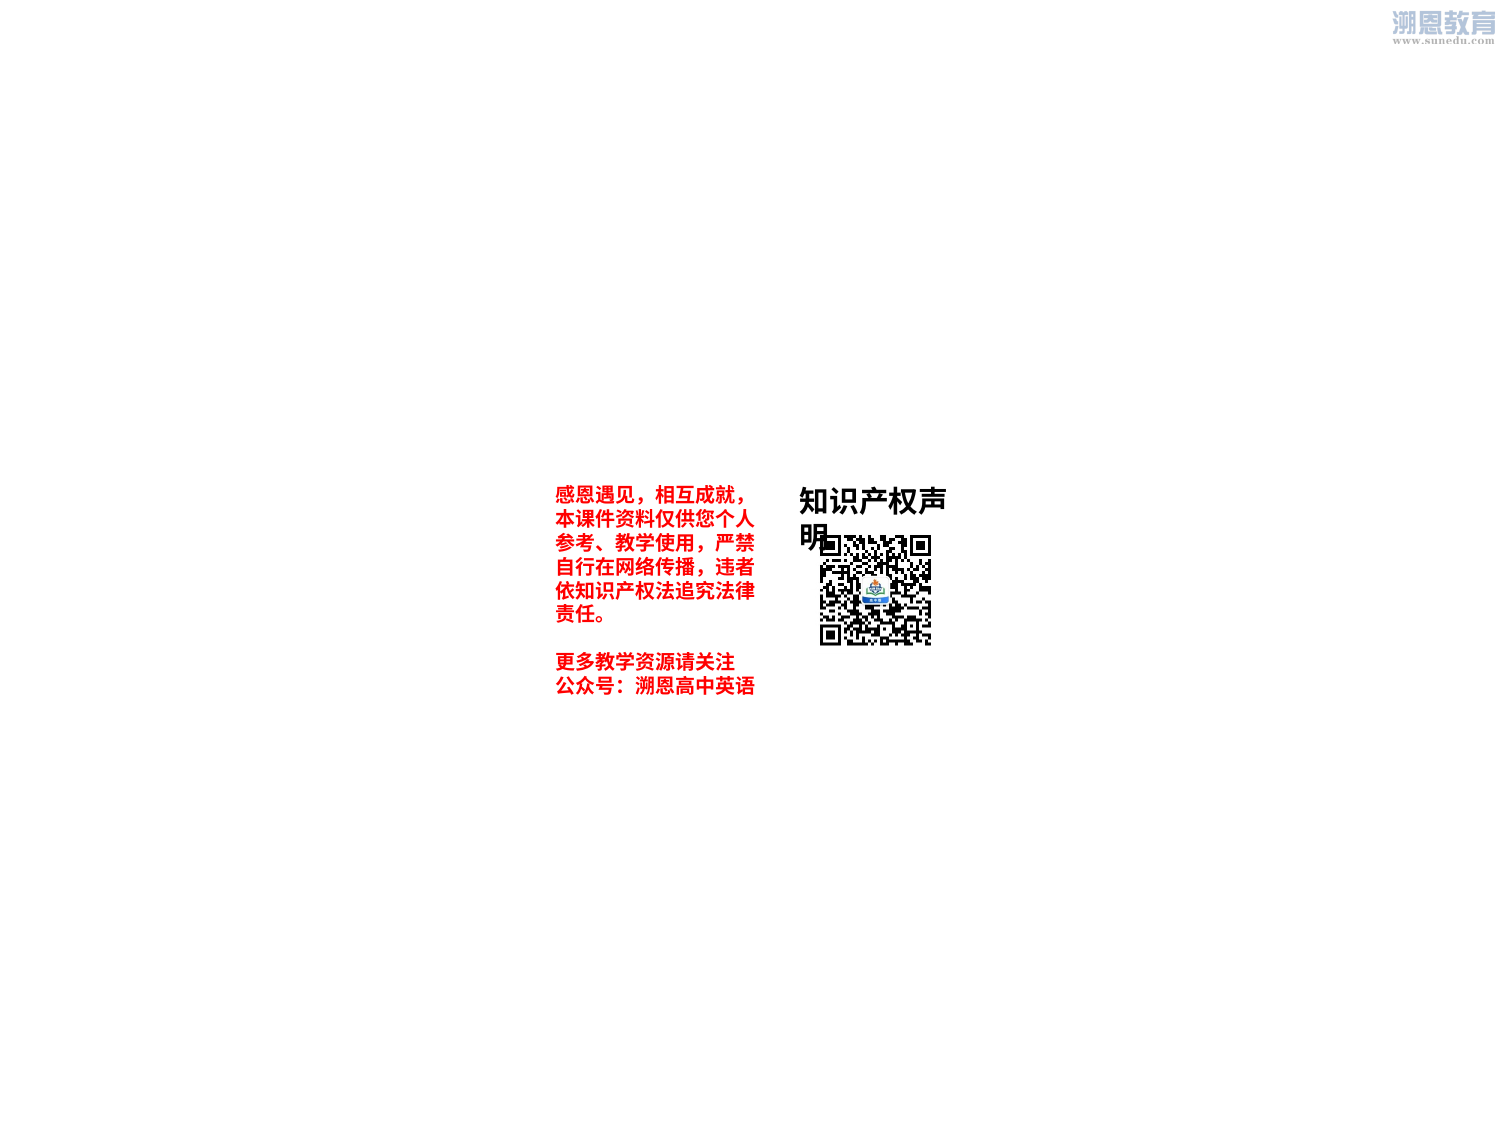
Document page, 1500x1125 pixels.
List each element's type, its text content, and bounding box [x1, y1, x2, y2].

picture [811, 526, 940, 655]
text_box 知识产权声明 [784, 475, 988, 562]
text_box 感恩遇见，相互成就，本课件资料仅供您个人参考、教学使用，严禁自行在网络传播，违者依知识产权法追究法律责任。 更多教学资源请关注 公众号：溯恩高中英语 [541, 475, 779, 705]
picture [1392, 10, 1495, 44]
